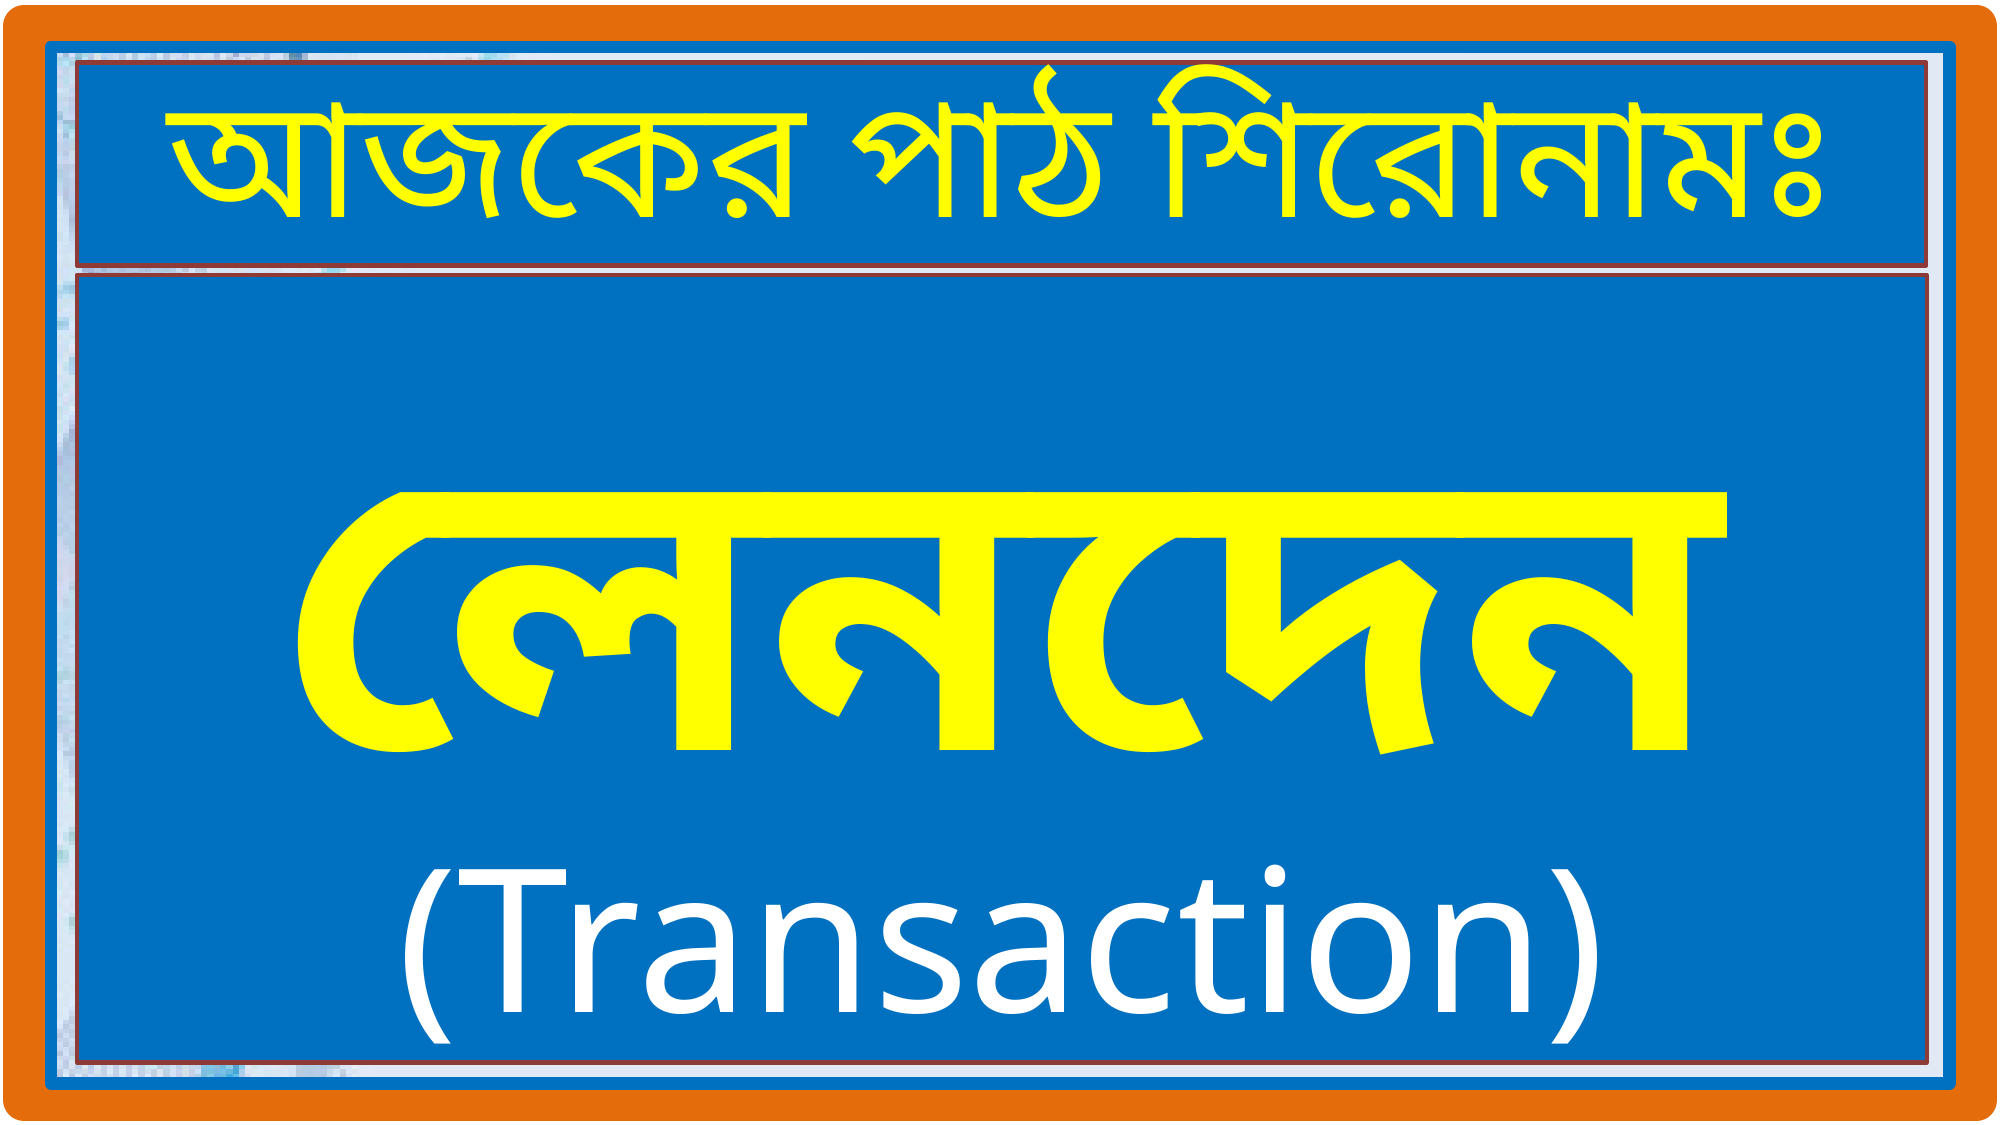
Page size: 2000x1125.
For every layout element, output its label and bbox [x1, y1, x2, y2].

text_box [22, 24, 1979, 1102]
picture [56, 52, 1944, 1078]
